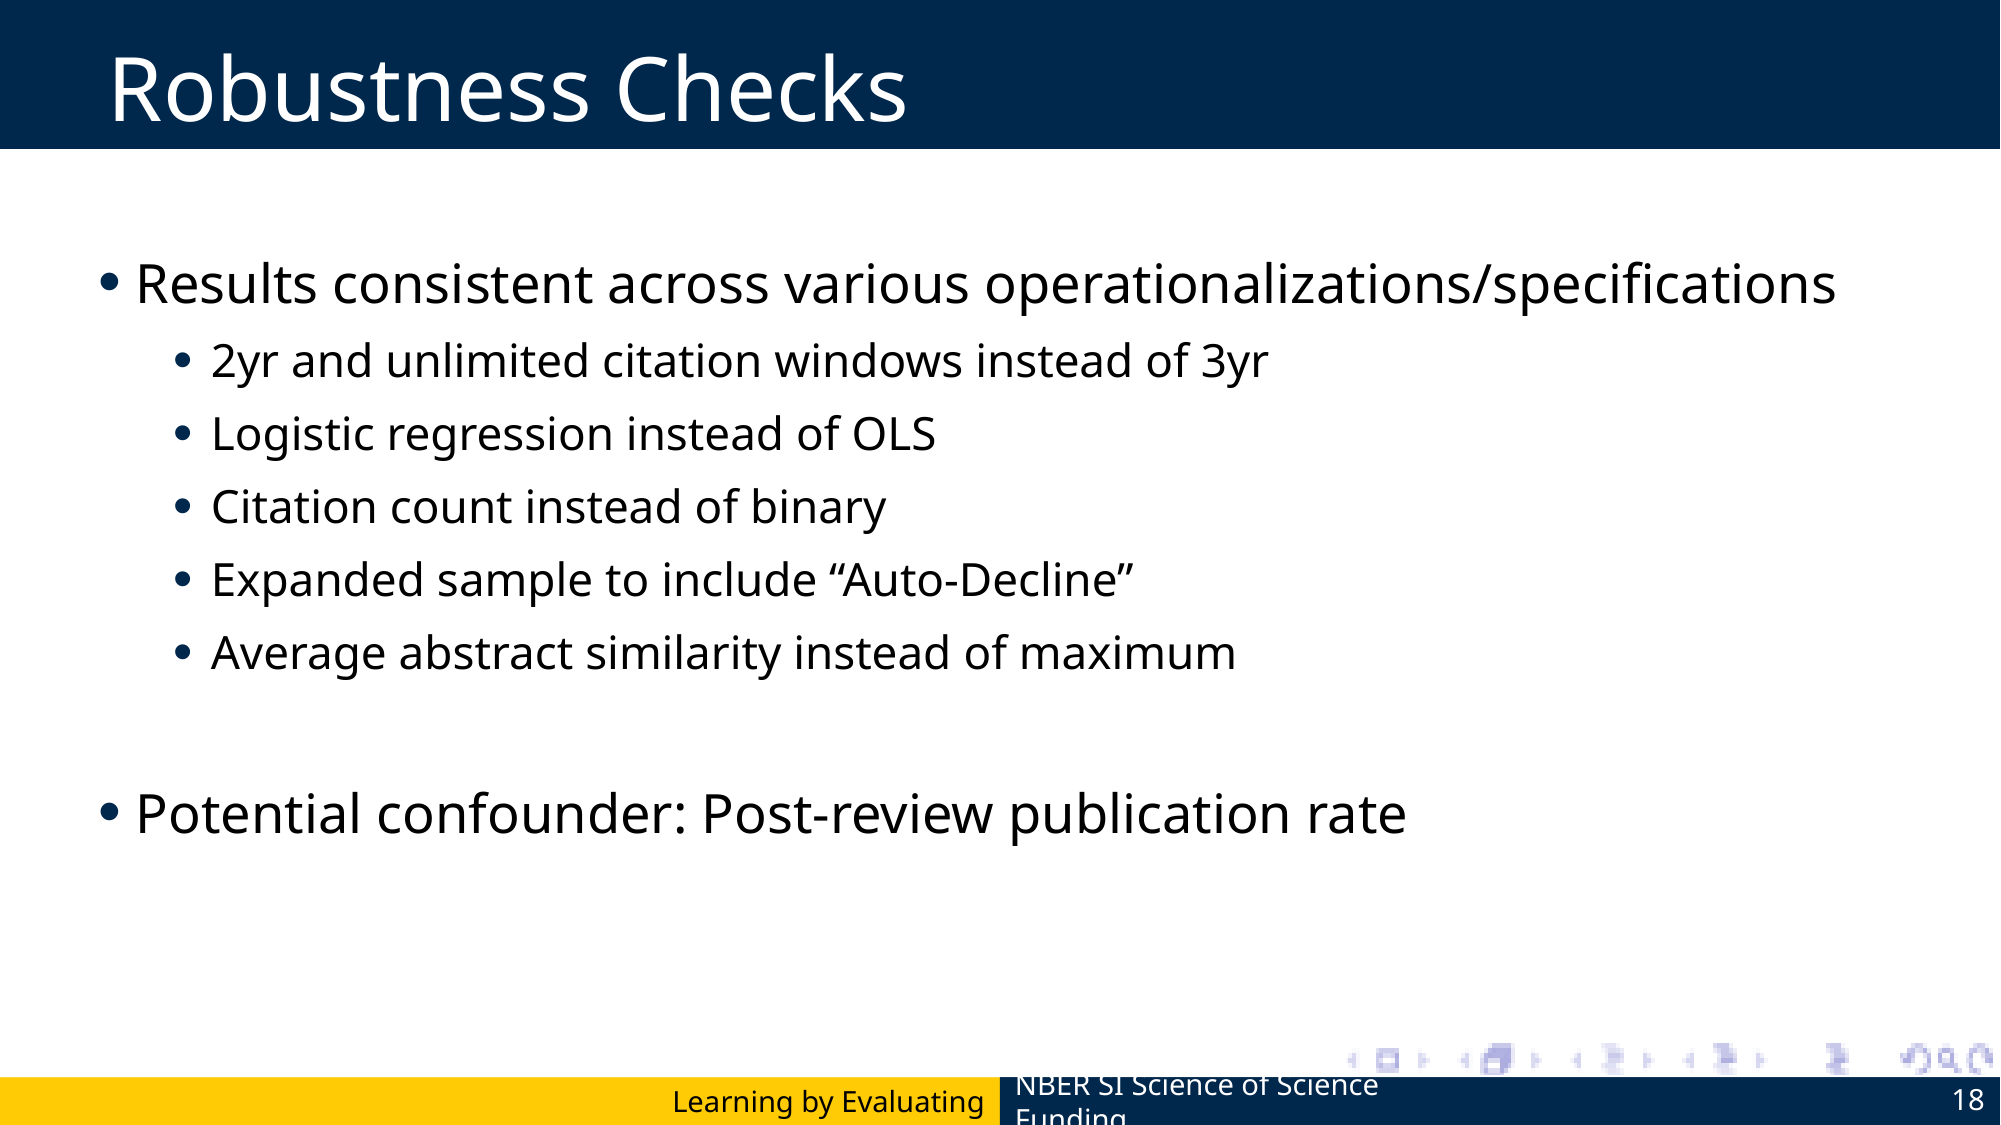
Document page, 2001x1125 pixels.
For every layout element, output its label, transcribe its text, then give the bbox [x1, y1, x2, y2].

text_box NBER SI Science of Science Funding [999, 1077, 1489, 1125]
footer Learning by Evaluating [0, 1077, 999, 1125]
title Robustness Checks [0, 0, 2000, 149]
text_box 18 [1489, 1077, 2000, 1125]
list Results consistent across various operationalizations/specifications 2yr and unlimited citation windows instead of 3yr Logistic regression instead of OLS Citation count instead of binary Expanded sample to include “Auto-Decline” Average abstract similarity instead of maximum Potential confounder: Post-review publication rate [83, 234, 1917, 1017]
